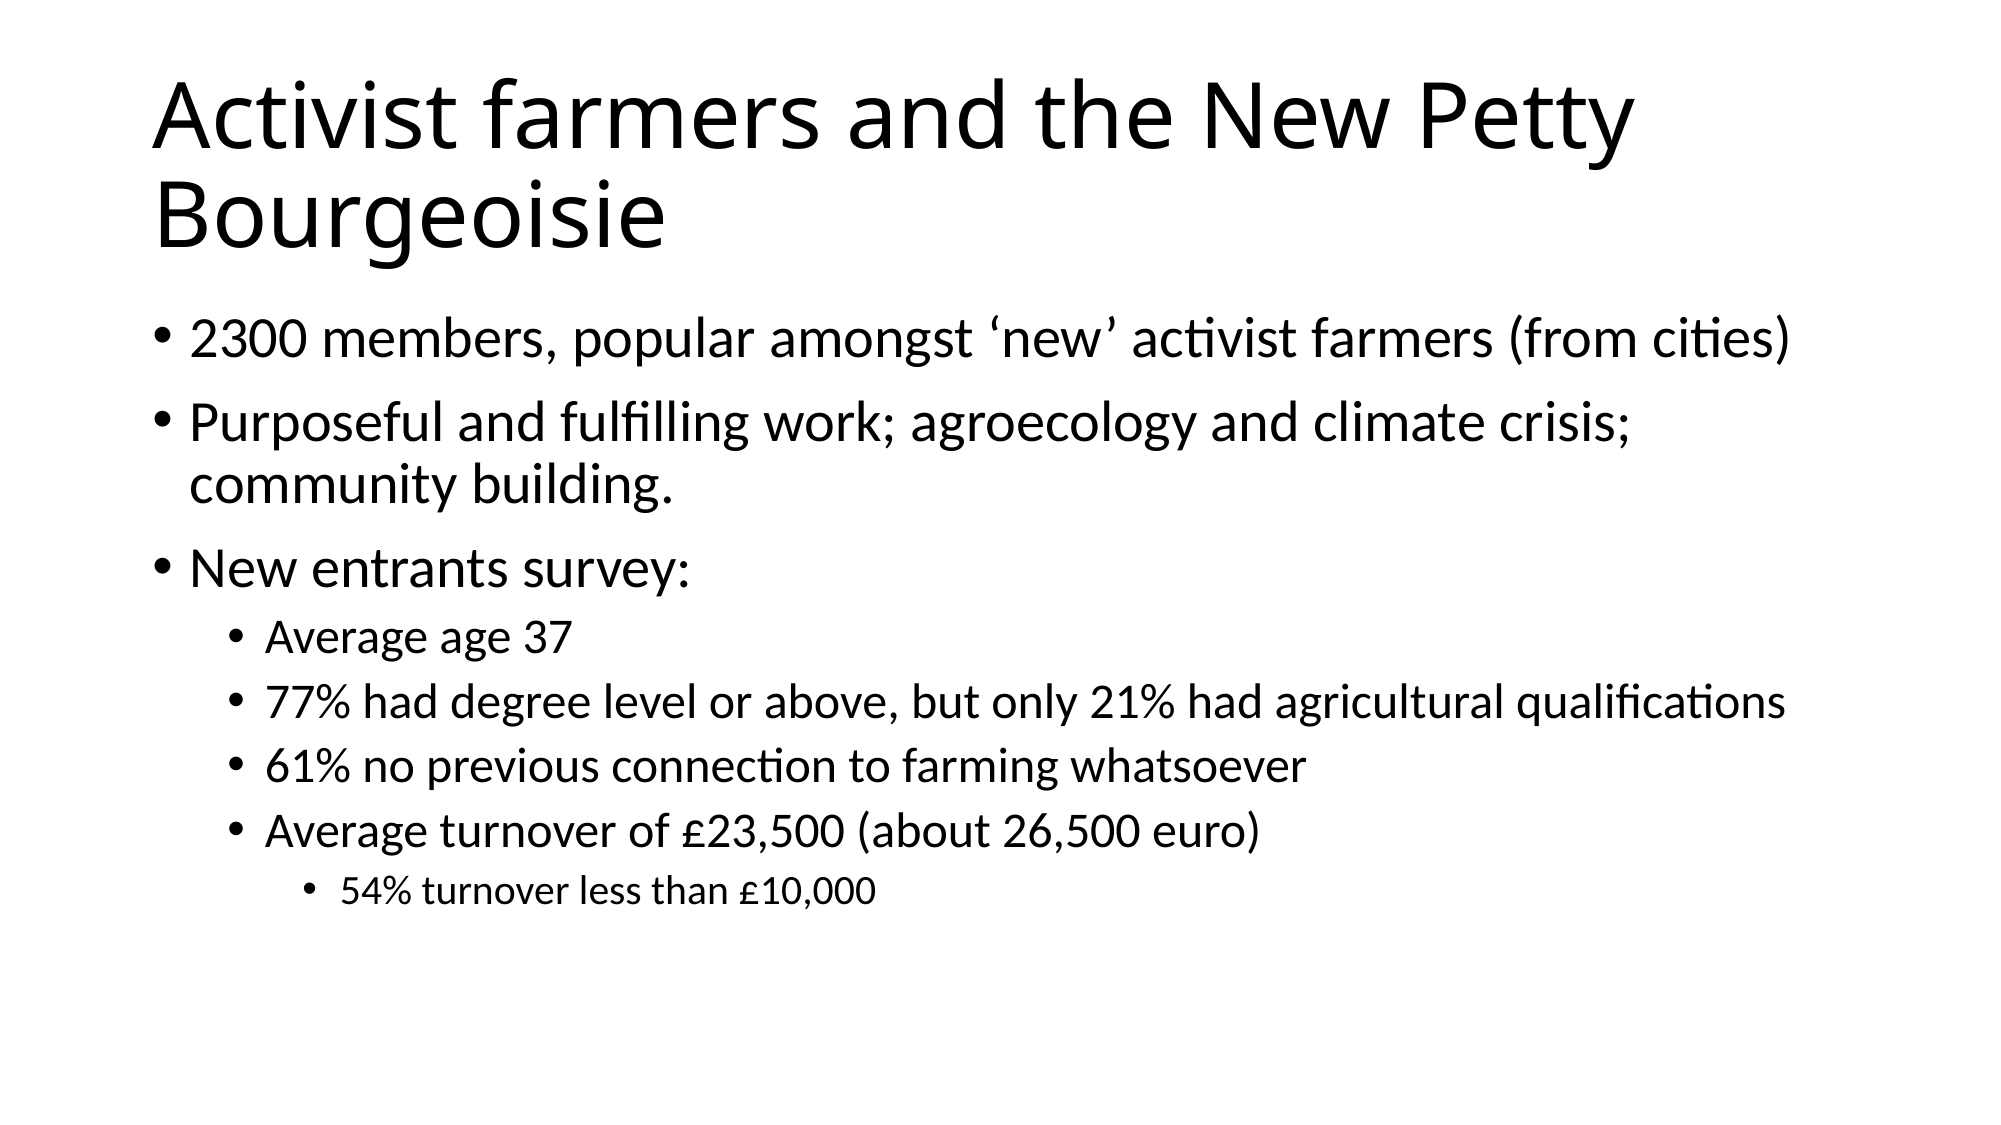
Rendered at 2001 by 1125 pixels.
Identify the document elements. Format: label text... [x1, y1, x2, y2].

title Activist farmers and the New Petty Bourgeoisie [137, 59, 1961, 278]
list 2300 members, popular amongst ‘new’ activist farmers (from cities) Purposeful and fulfilling work; agroecology and climate crisis; community building. New entrants survey: Average age 37 77% had degree level or above, but only 21% had agricultural qualifications 61% no previous connection to farming whatsoever Average turnover of £23,500 (about 26,500 euro) 54% turnover less than £10,000 [137, 299, 1863, 1014]
